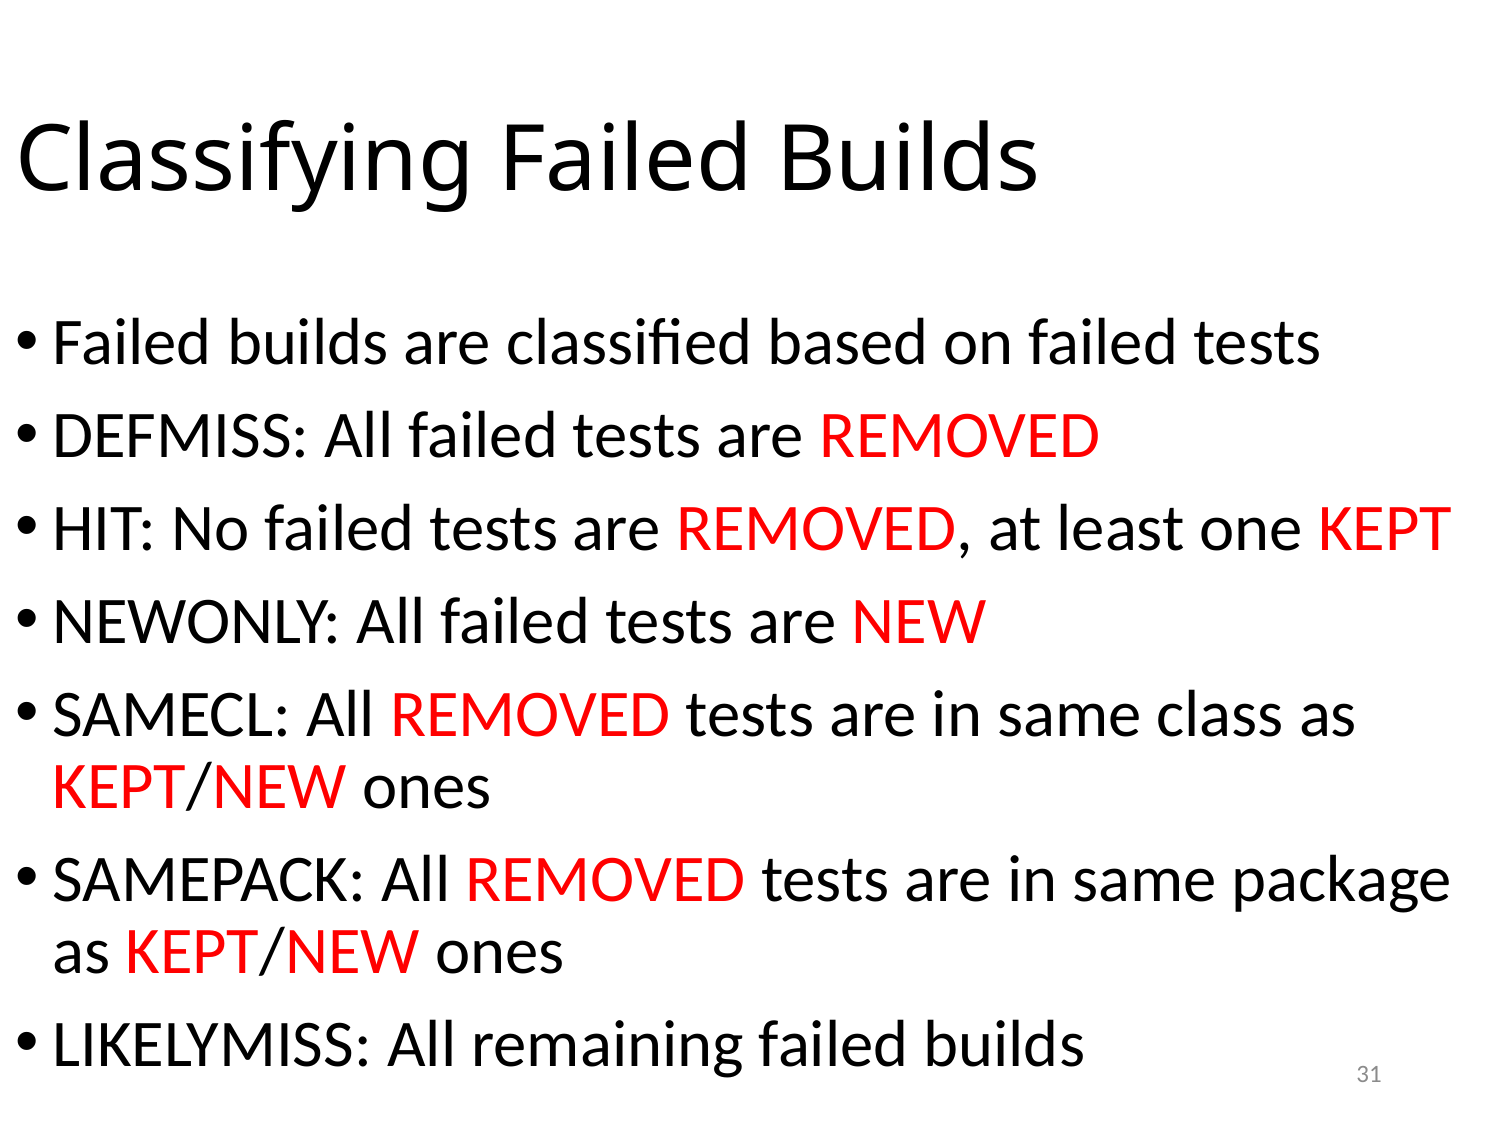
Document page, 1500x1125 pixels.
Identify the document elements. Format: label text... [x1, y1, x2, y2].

title Classifying Failed Builds [0, 52, 1500, 270]
list Failed builds are classified based on failed tests DEFMISS: All failed tests are REMOVED HIT: No failed tests are REMOVED, at least one KEPT NEWONLY: All failed tests are NEW SAMECL: All REMOVED tests are in same class as KEPT/NEW ones SAMEPACK: All REMOVED tests are in same package as KEPT/NEW ones LIKELYMISS: All remaining failed builds [0, 299, 1500, 1125]
slide_number 31 [1059, 1042, 1397, 1103]
